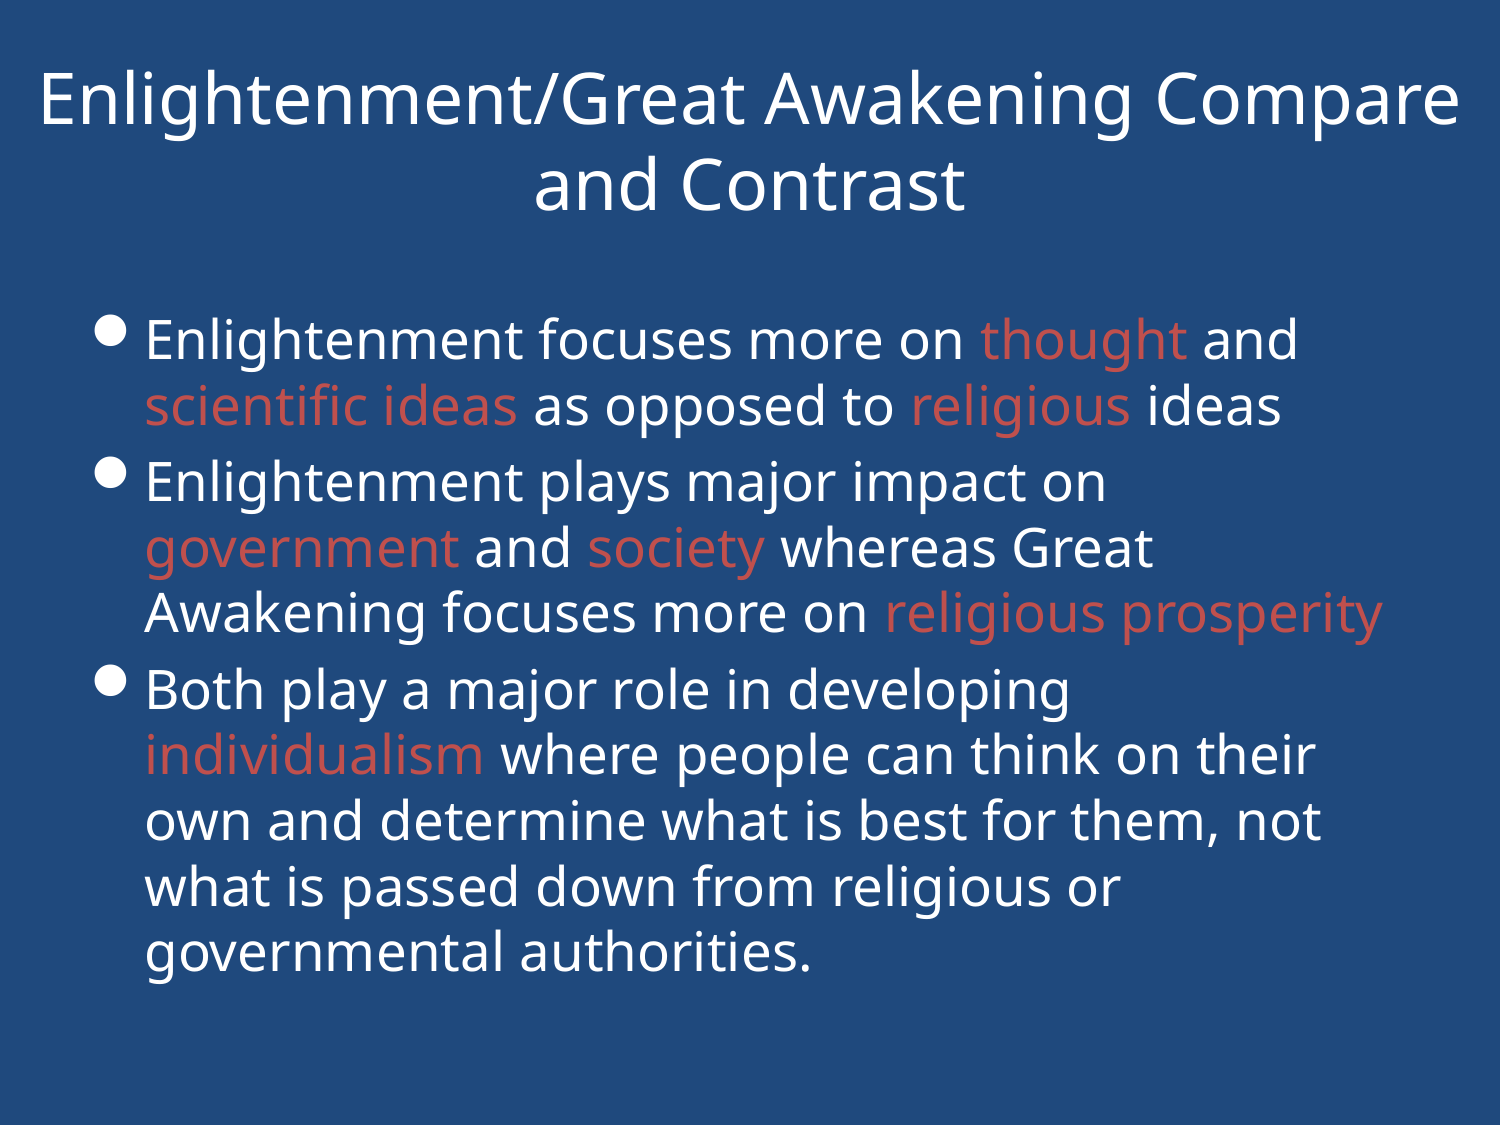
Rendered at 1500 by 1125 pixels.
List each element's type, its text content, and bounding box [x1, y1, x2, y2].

title Enlightenment/Great Awakening Compare and Contrast [0, 45, 1500, 233]
list Enlightenment focuses more on thought and scientific ideas as opposed to religious ideas Enlightenment plays major impact on government and society whereas Great Awakening focuses more on religious prosperity Both play a major role in developing individualism where people can think on their own and determine what is best for them, not what is passed down from religious or governmental authorities. [75, 297, 1425, 1005]
